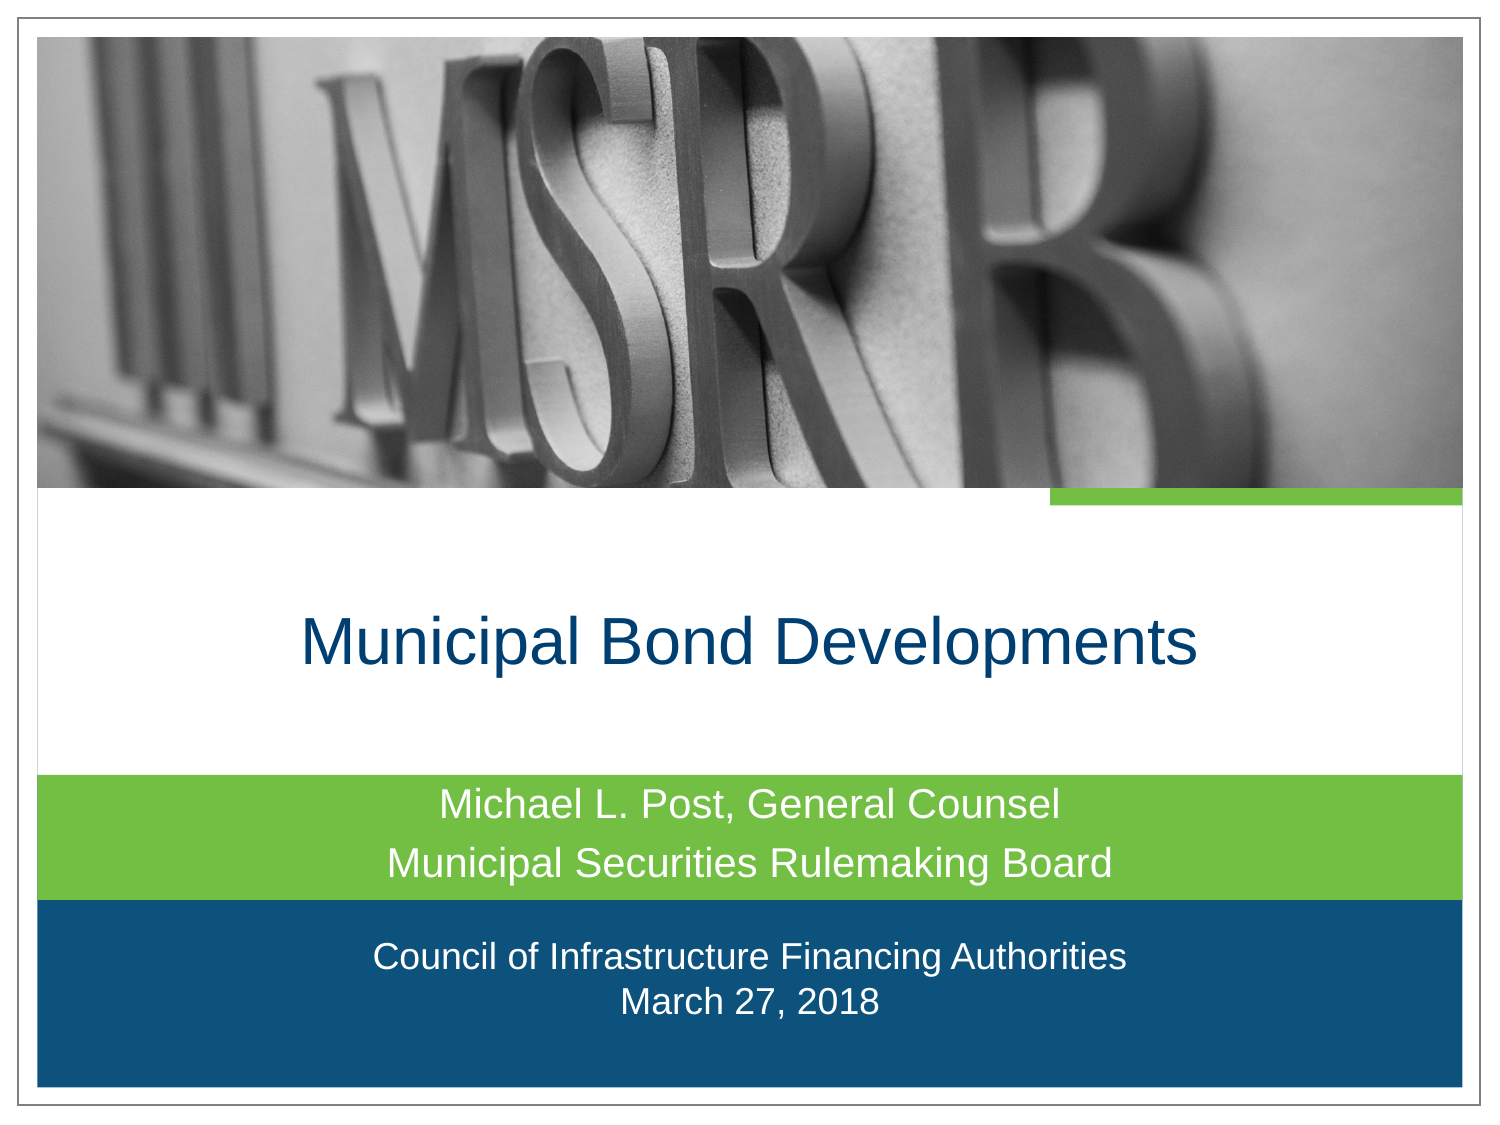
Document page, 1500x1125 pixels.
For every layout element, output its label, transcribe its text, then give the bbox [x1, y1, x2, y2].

subtitle Michael L. Post, General Counsel Municipal Securities Rulemaking Board [56, 787, 1444, 876]
picture [37, 37, 1463, 488]
text_box Council of Infrastructure Financing Authorities March 27, 2018 [350, 924, 1150, 1030]
title Municipal Bond Developments [56, 512, 1444, 763]
